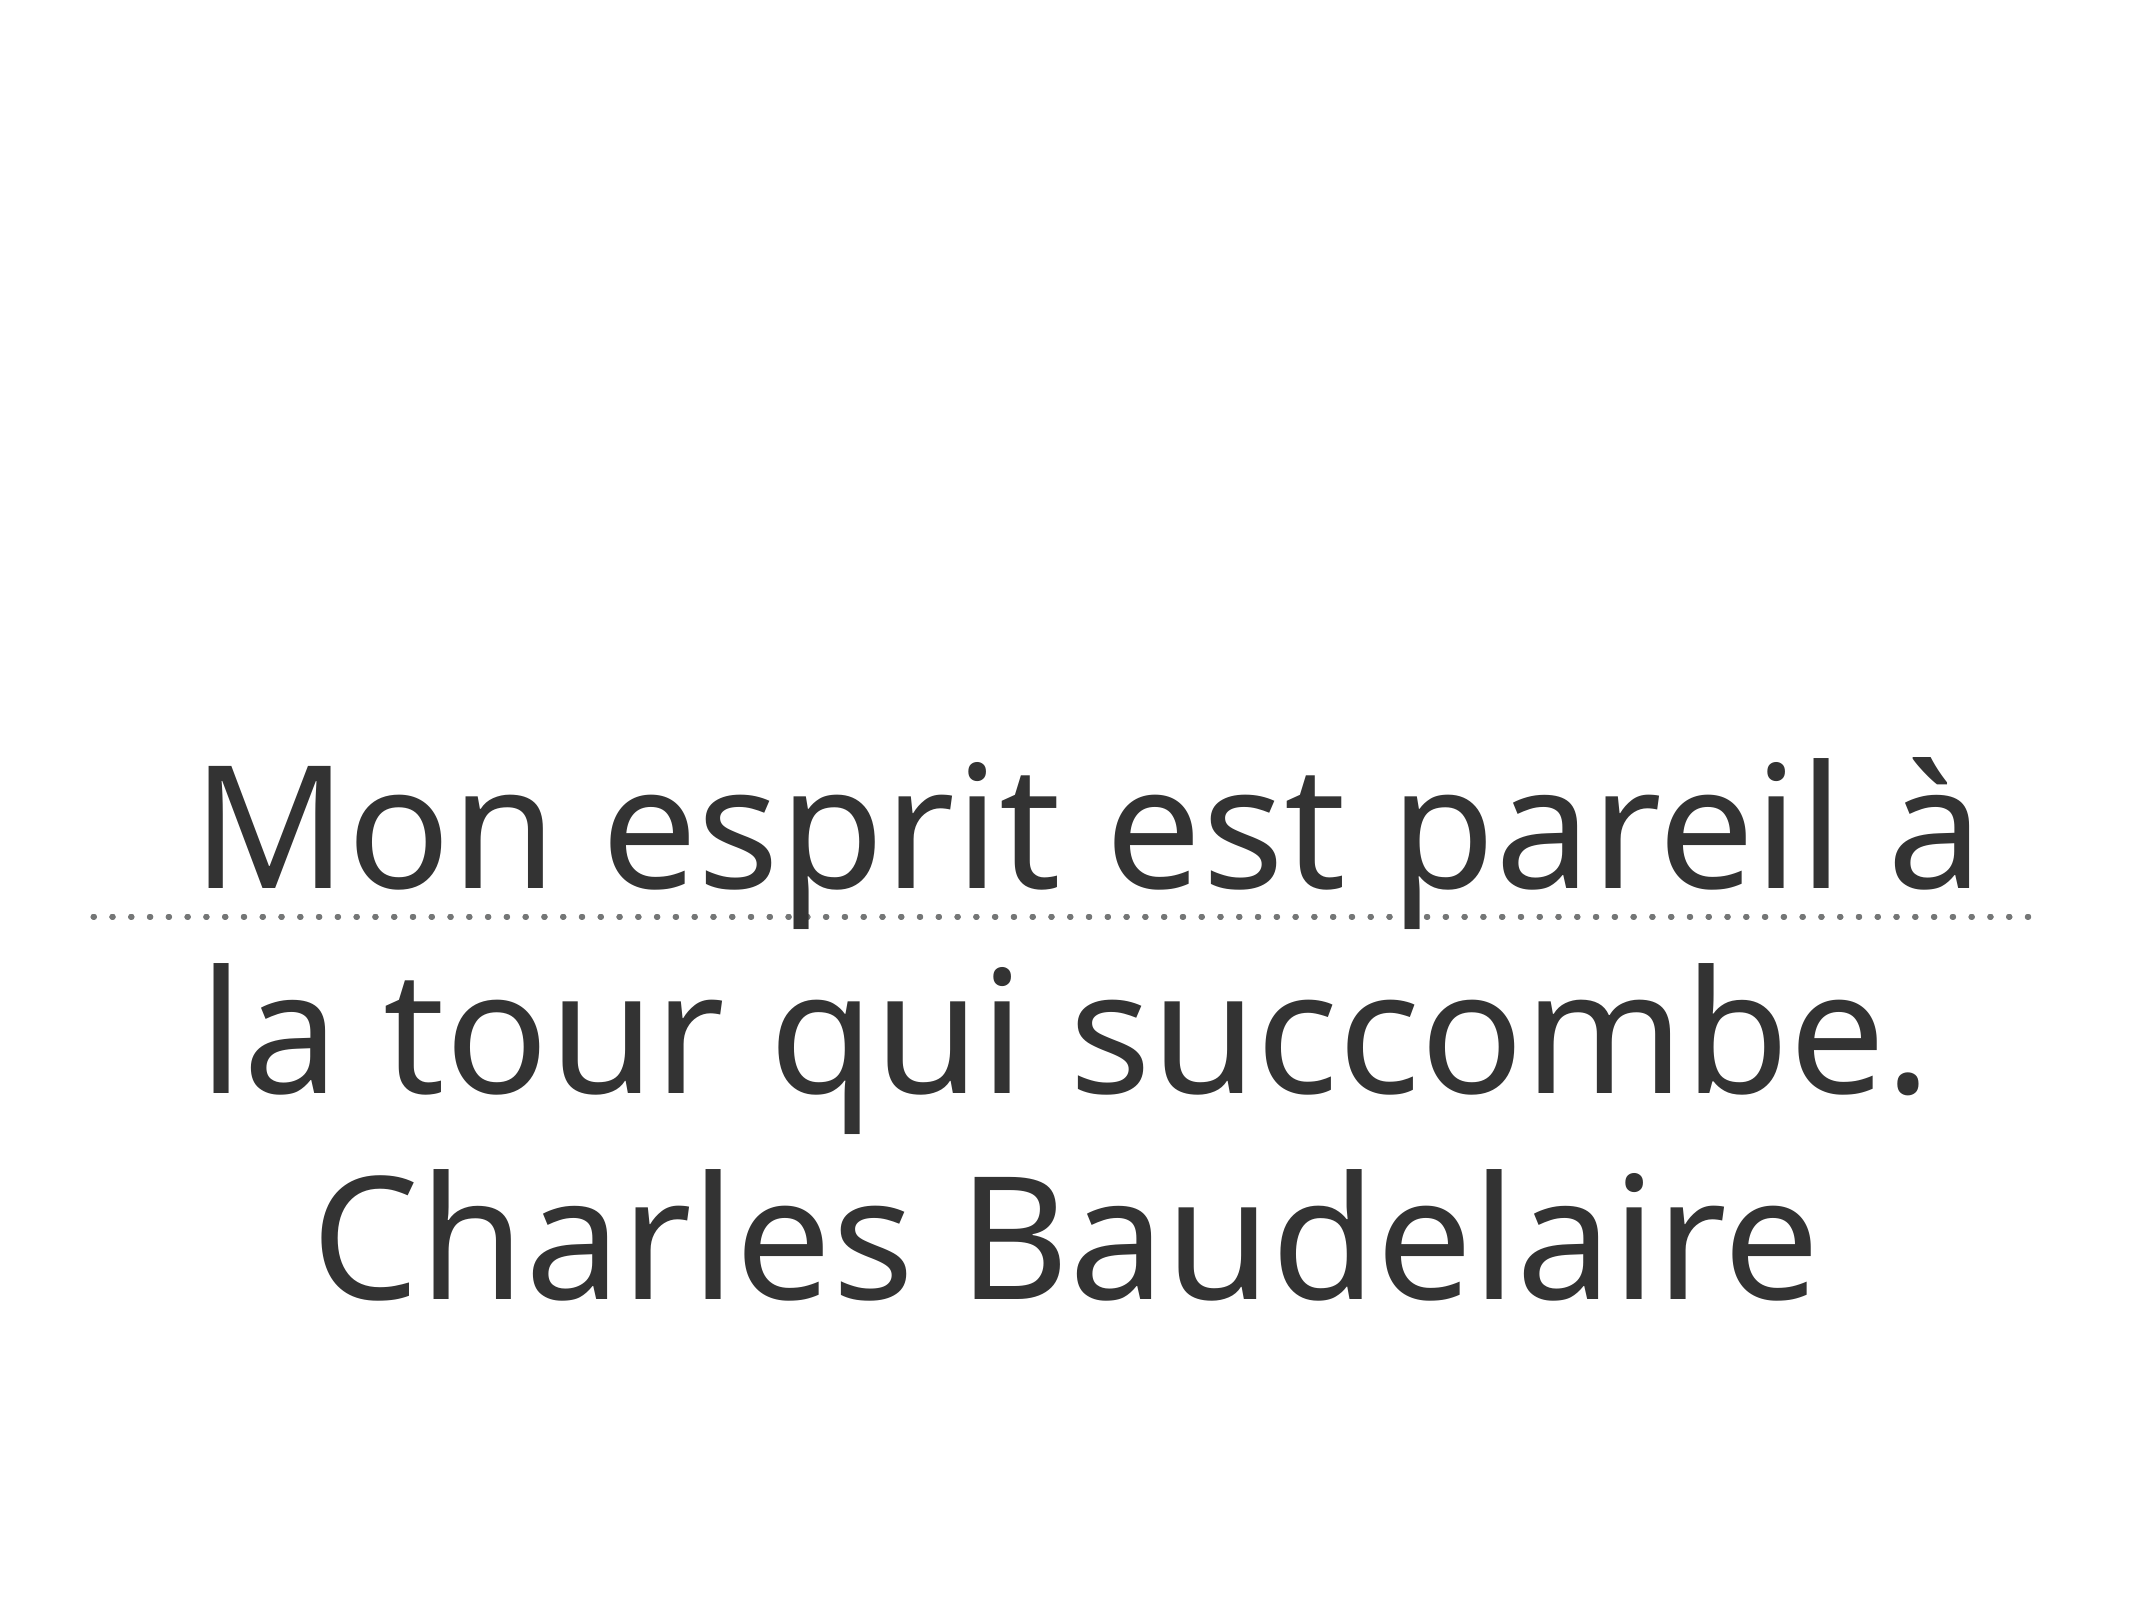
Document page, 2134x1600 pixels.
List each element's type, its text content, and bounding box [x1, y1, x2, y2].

title Mon esprit est pareil à la tour qui succombe. Charles Baudelaire [93, 491, 2041, 1343]
